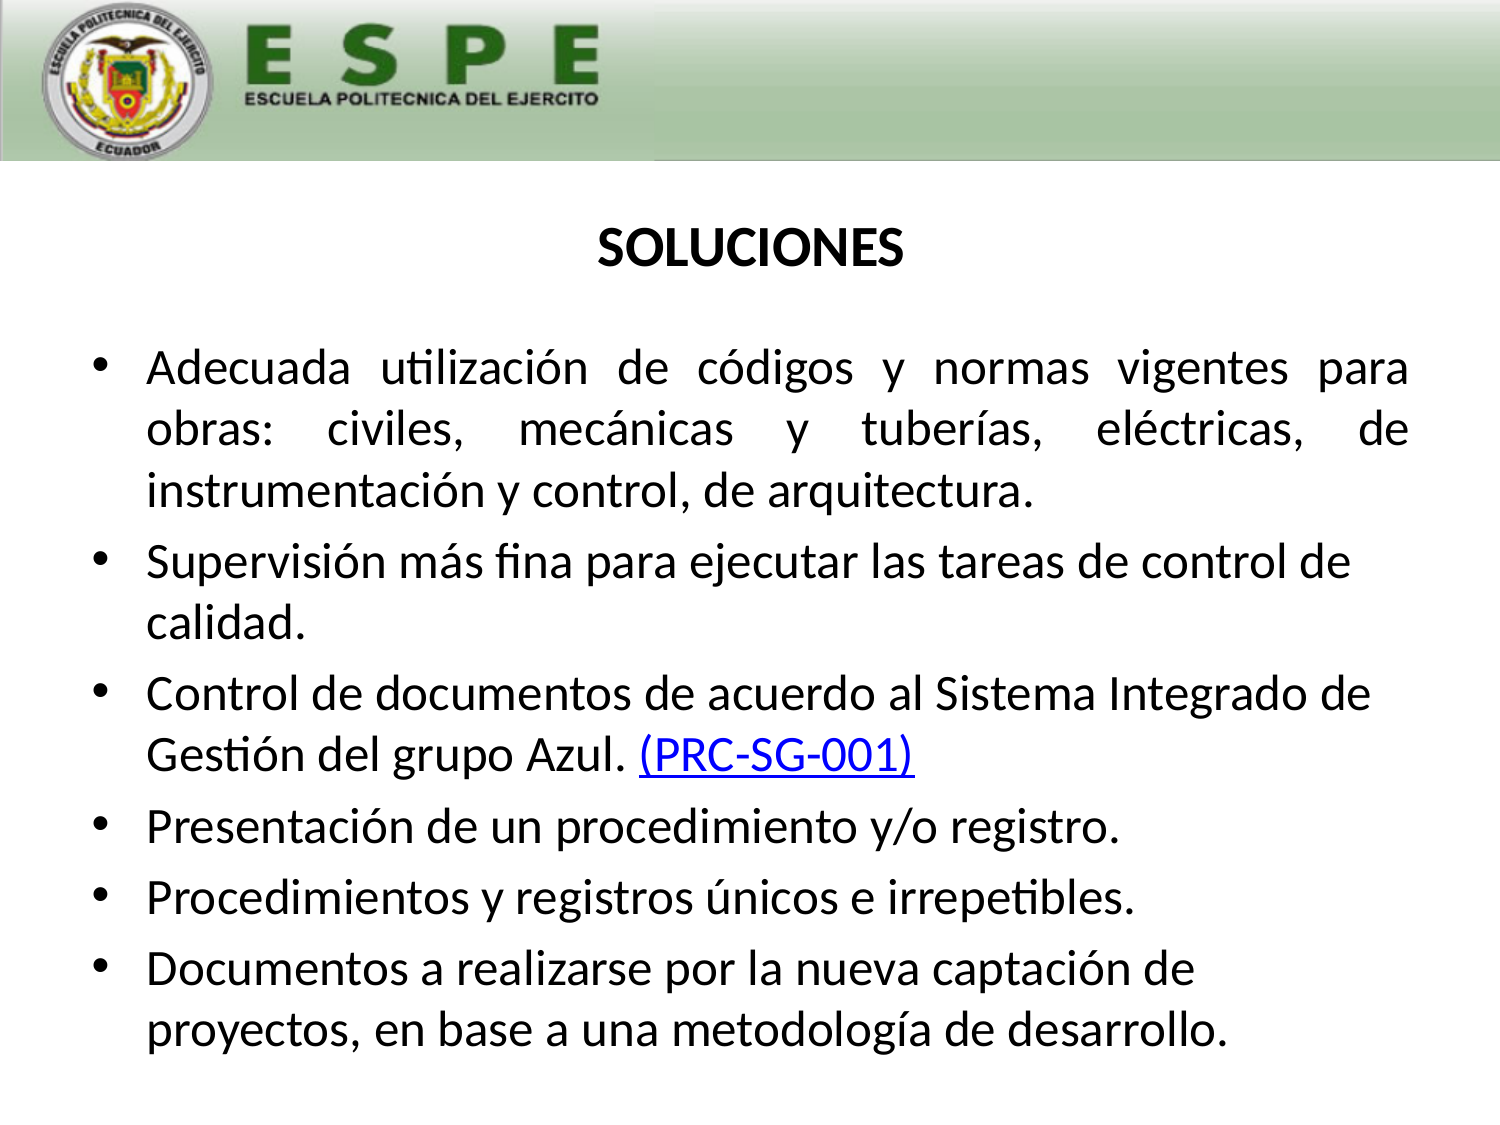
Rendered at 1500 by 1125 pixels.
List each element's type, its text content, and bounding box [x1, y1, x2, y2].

picture [0, 0, 1500, 162]
title SOLUCIONES [76, 169, 1427, 326]
list Adecuada utilización de códigos y normas vigentes para obras: civiles, mecánicas y tuberías, eléctricas, de instrumentación y control, de arquitectura. Supervisión más fina para ejecutar las tareas de control de calidad. Control de documentos de acuerdo al Sistema Integrado de Gestión del grupo Azul. (PRC-SG-001) Presentación de un procedimiento y/o registro. Procedimientos y registros únicos e irrepetibles. Documentos a realizarse por la nueva captación de proyectos, en base a una metodología de desarrollo. [76, 326, 1427, 1071]
